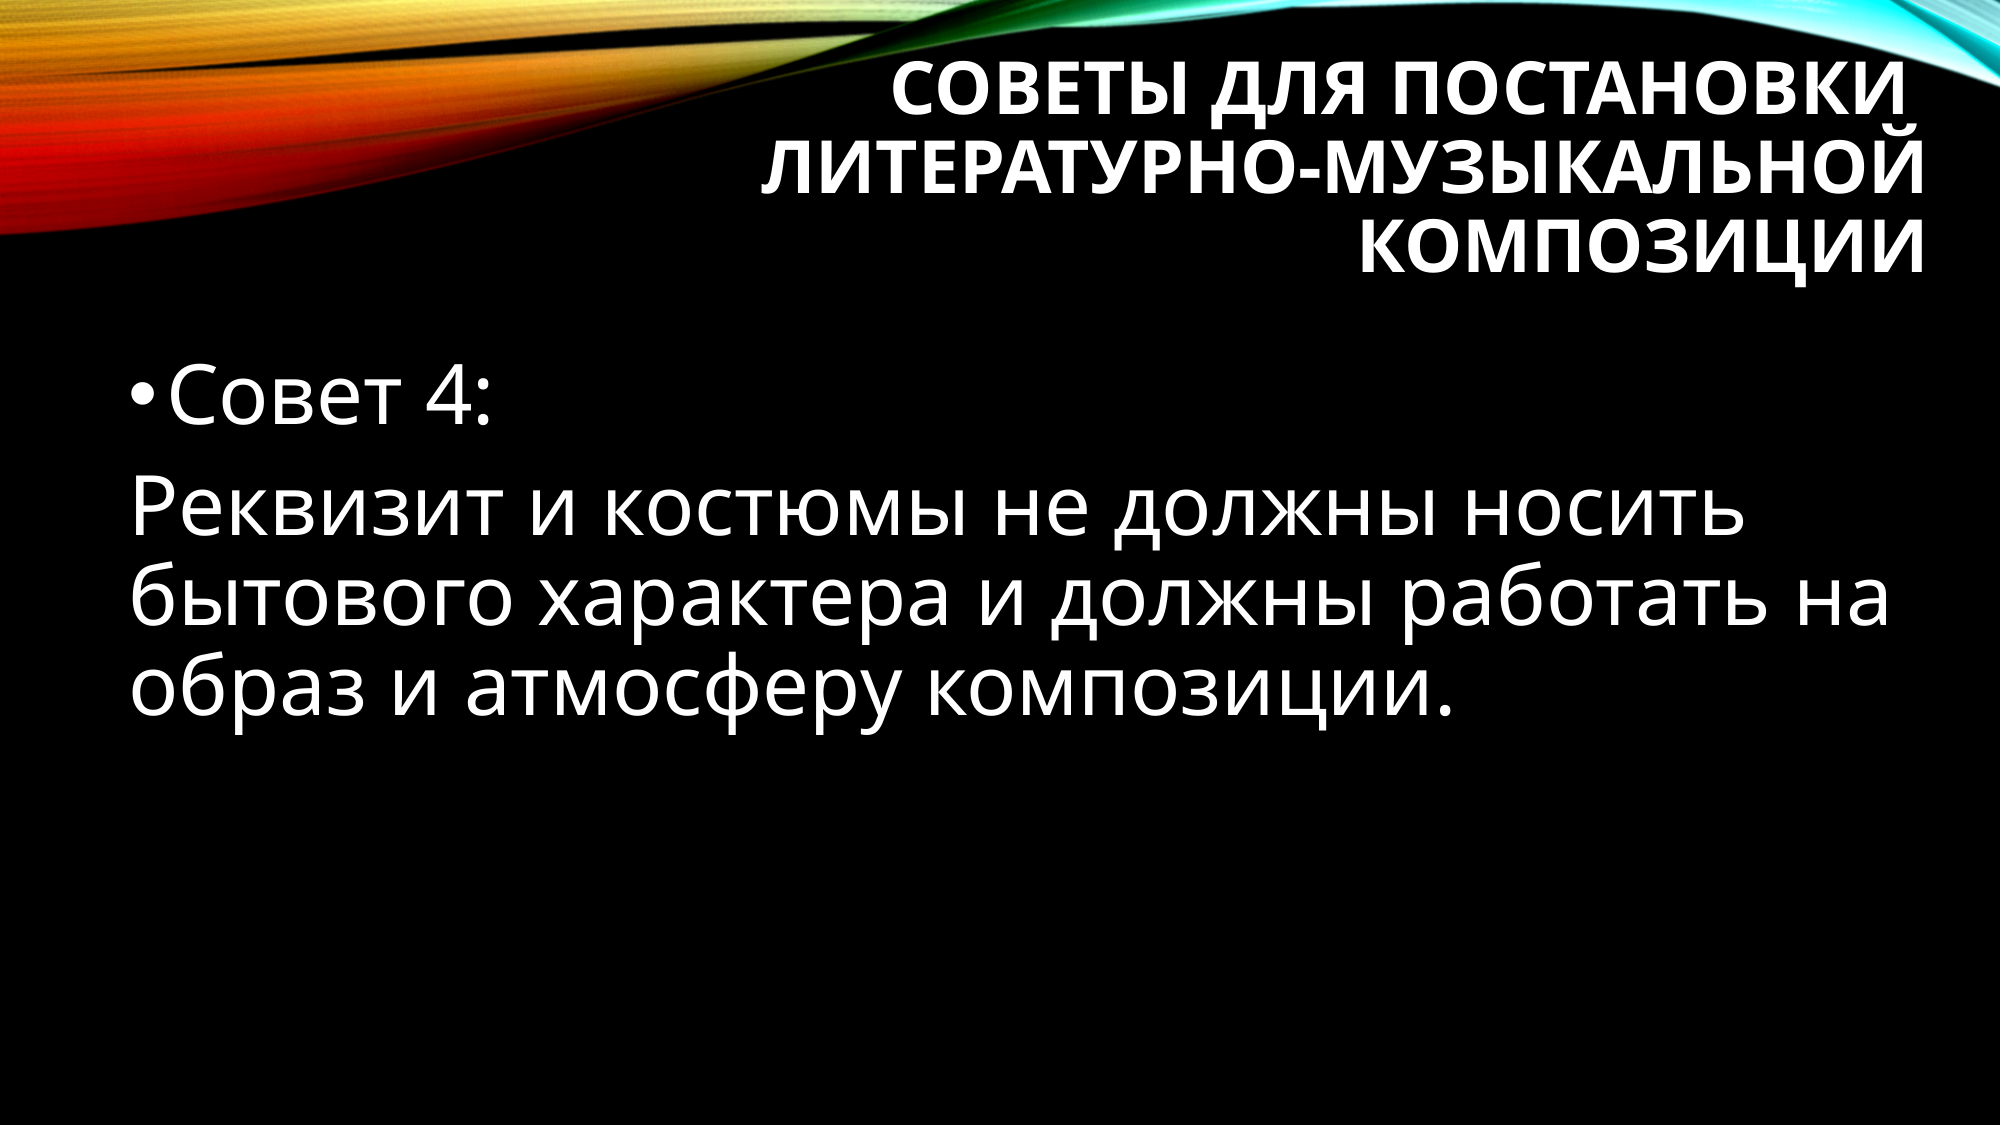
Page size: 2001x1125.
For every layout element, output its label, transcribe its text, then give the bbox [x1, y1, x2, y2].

text_box Совет 4: Реквизит и костюмы не должны носить бытового характера и должны работать на образ и атмосферу композиции. [113, 345, 1980, 1002]
picture [0, 0, 2000, 237]
title Советы для постановки литературно-музыкальной композиции [531, 42, 1944, 298]
